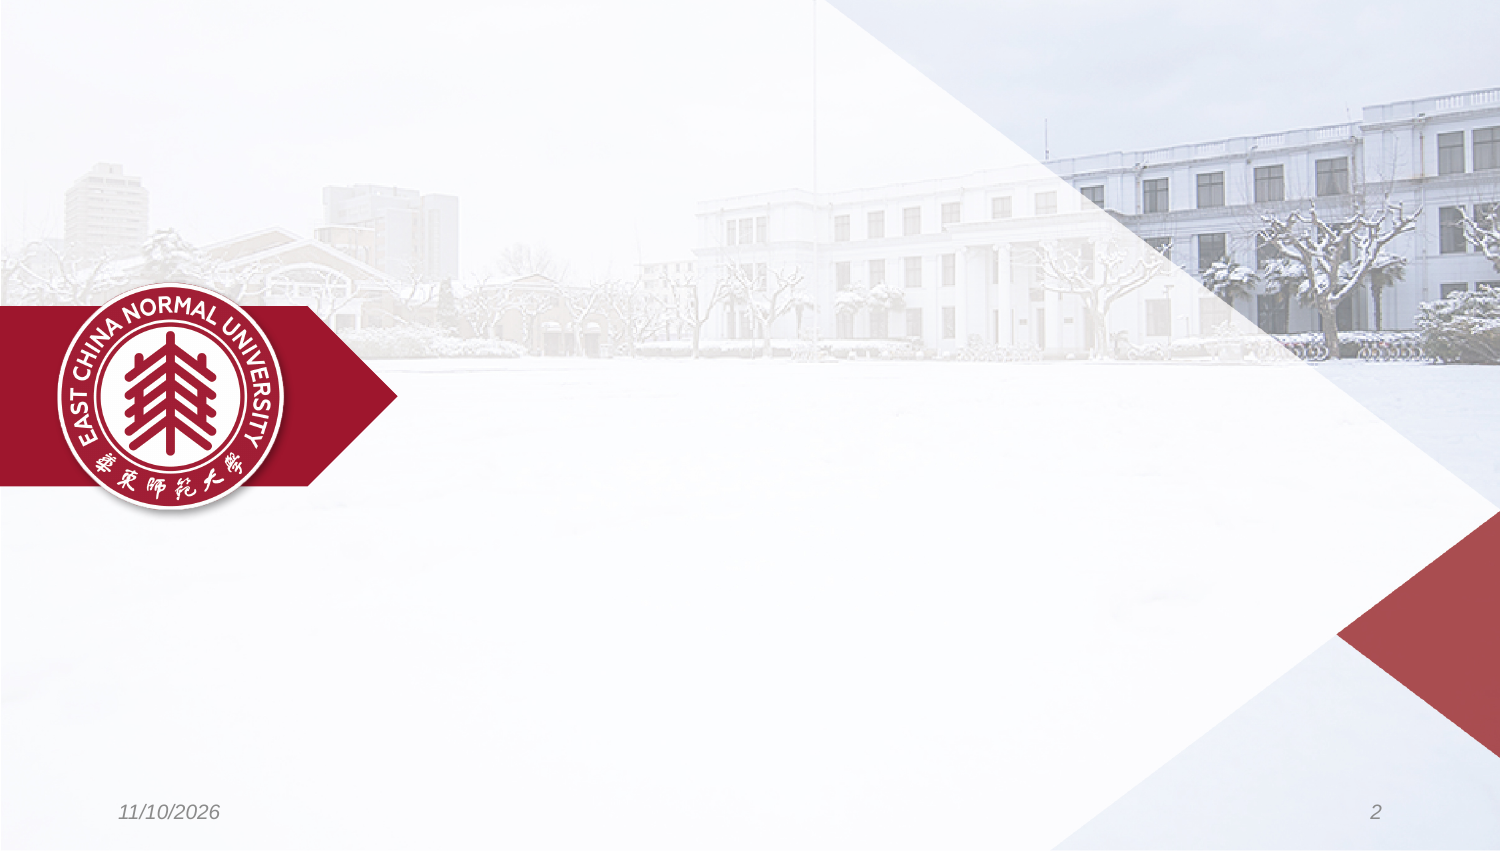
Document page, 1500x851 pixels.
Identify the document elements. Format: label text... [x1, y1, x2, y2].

picture [0, 0, 1500, 851]
slide_number 2 [1059, 788, 1397, 834]
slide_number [103, 788, 441, 834]
